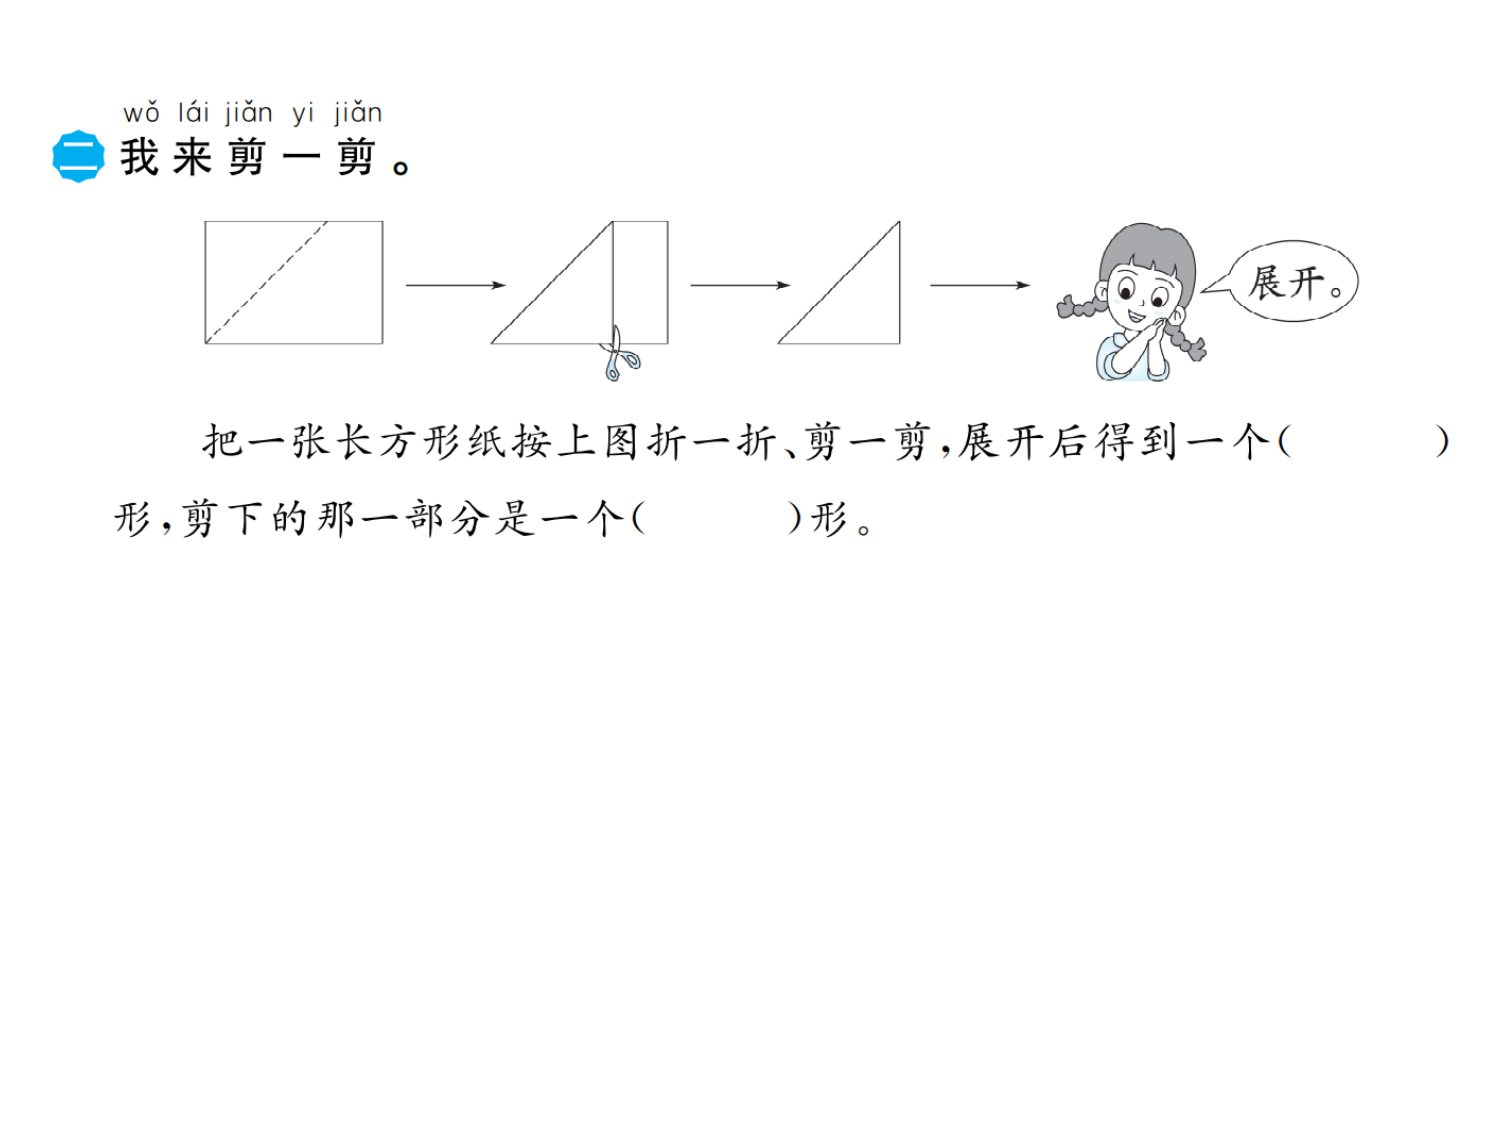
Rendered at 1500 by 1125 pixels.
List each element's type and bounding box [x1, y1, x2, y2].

picture [41, 89, 1459, 553]
